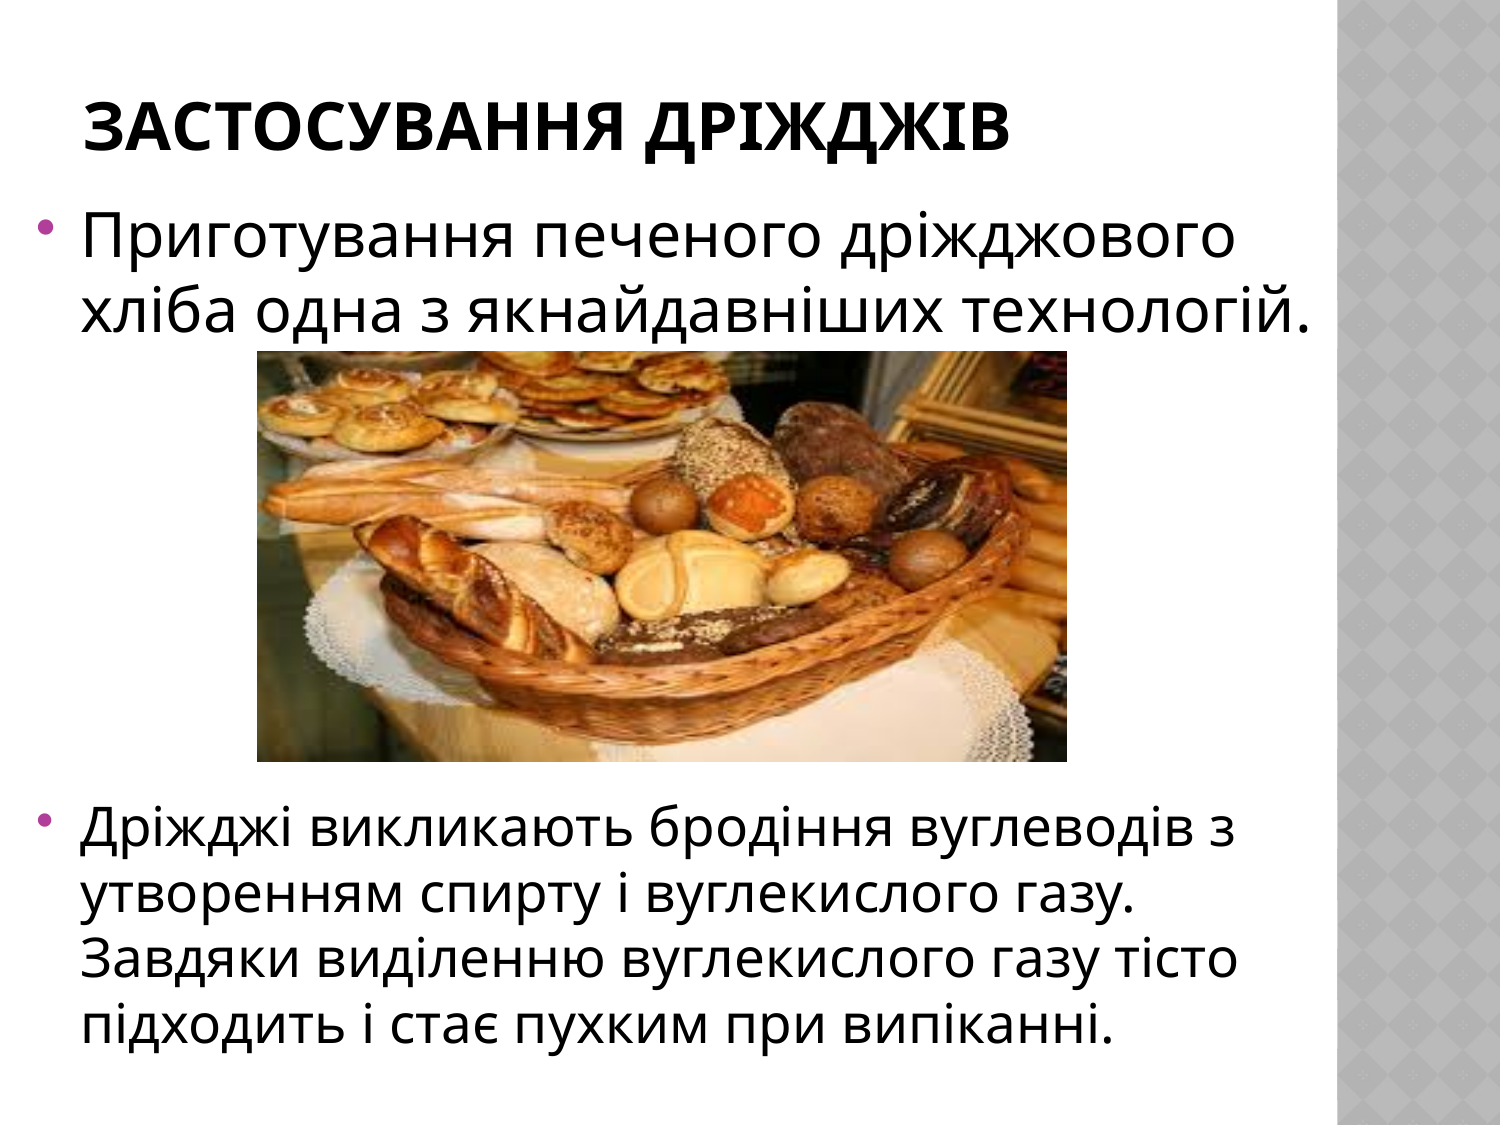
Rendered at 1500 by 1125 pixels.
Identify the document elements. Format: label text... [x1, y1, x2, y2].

list Приготування печеного дріжджового хліба одна з якнайдавніших технологій. Дріжджі викликають бродіння вуглеводів з утворенням спирту і вуглекислого газу. Завдяки виділенню вуглекислого газу тісто підходить і стає пухким при випіканні. [23, 187, 1372, 1079]
title Застосування дріжджів [75, 37, 1043, 164]
picture [257, 351, 1067, 763]
